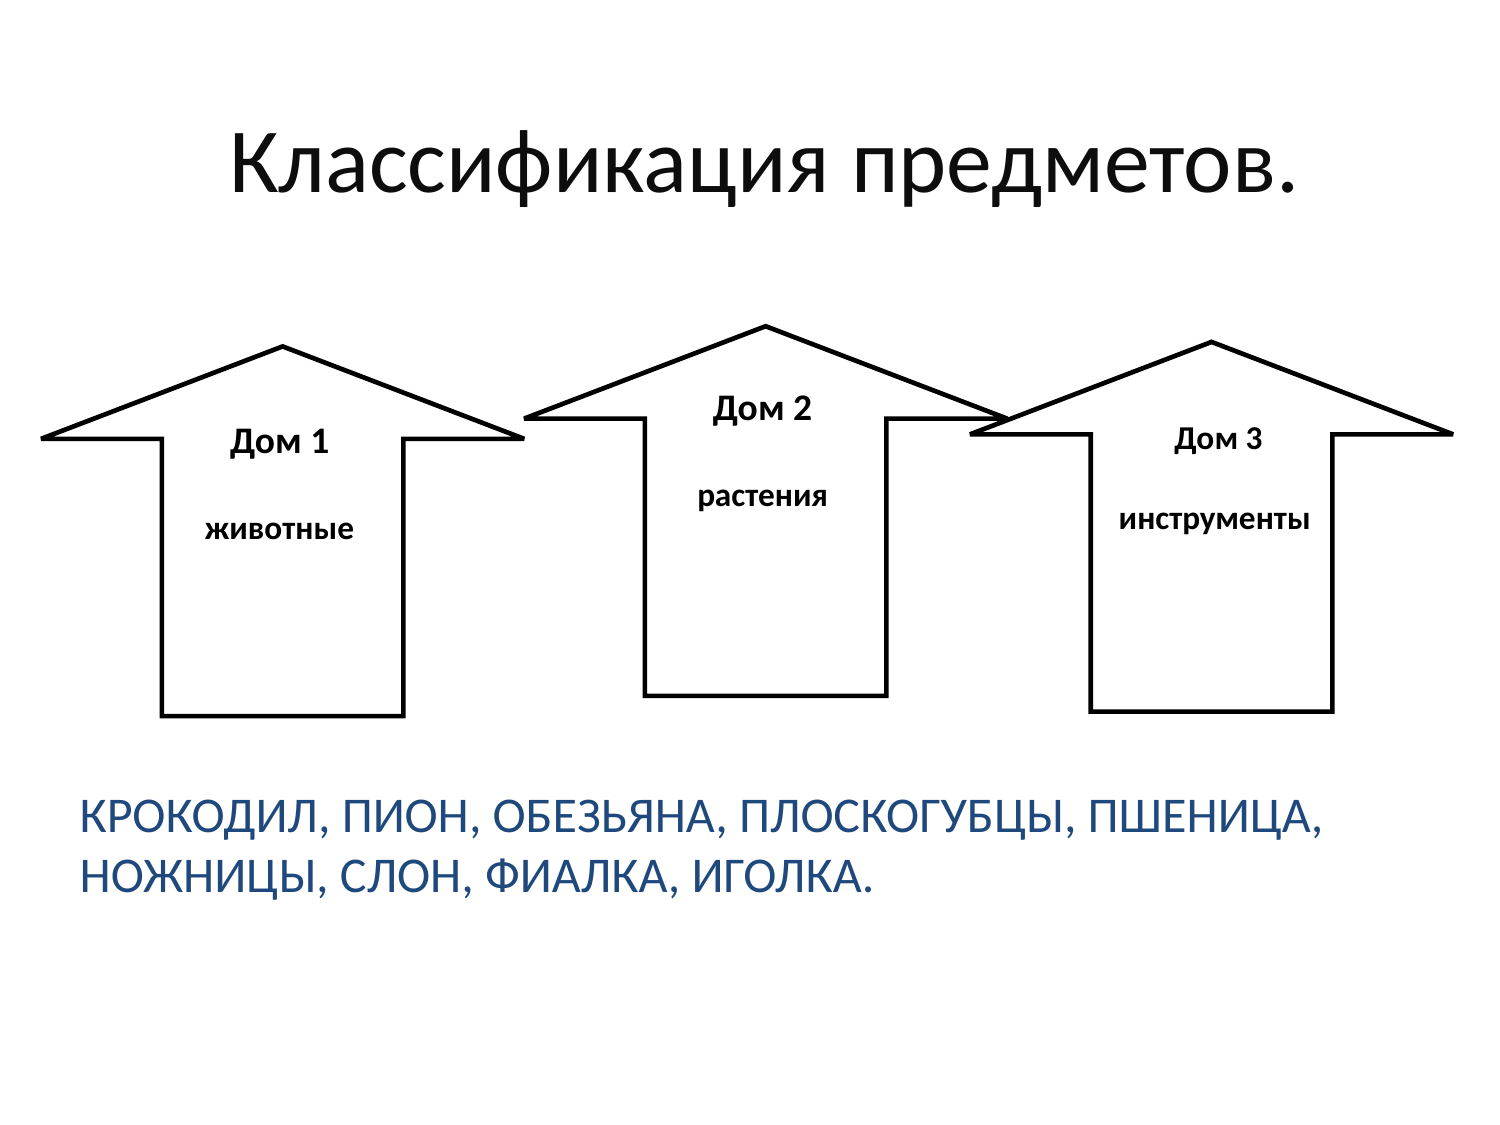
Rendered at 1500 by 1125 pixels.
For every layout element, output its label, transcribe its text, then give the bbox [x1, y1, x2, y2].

text_box КРОКОДИЛ, ПИОН, ОБЕЗЬЯНА, ПЛОСКОГУБЦЫ, ПШЕНИЦА, НОЖНИЦЫ, СЛОН, ФИАЛКА, ИГОЛКА. [64, 774, 1412, 910]
title Классификация предметов. [112, 24, 1418, 288]
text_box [40, 326, 1454, 717]
